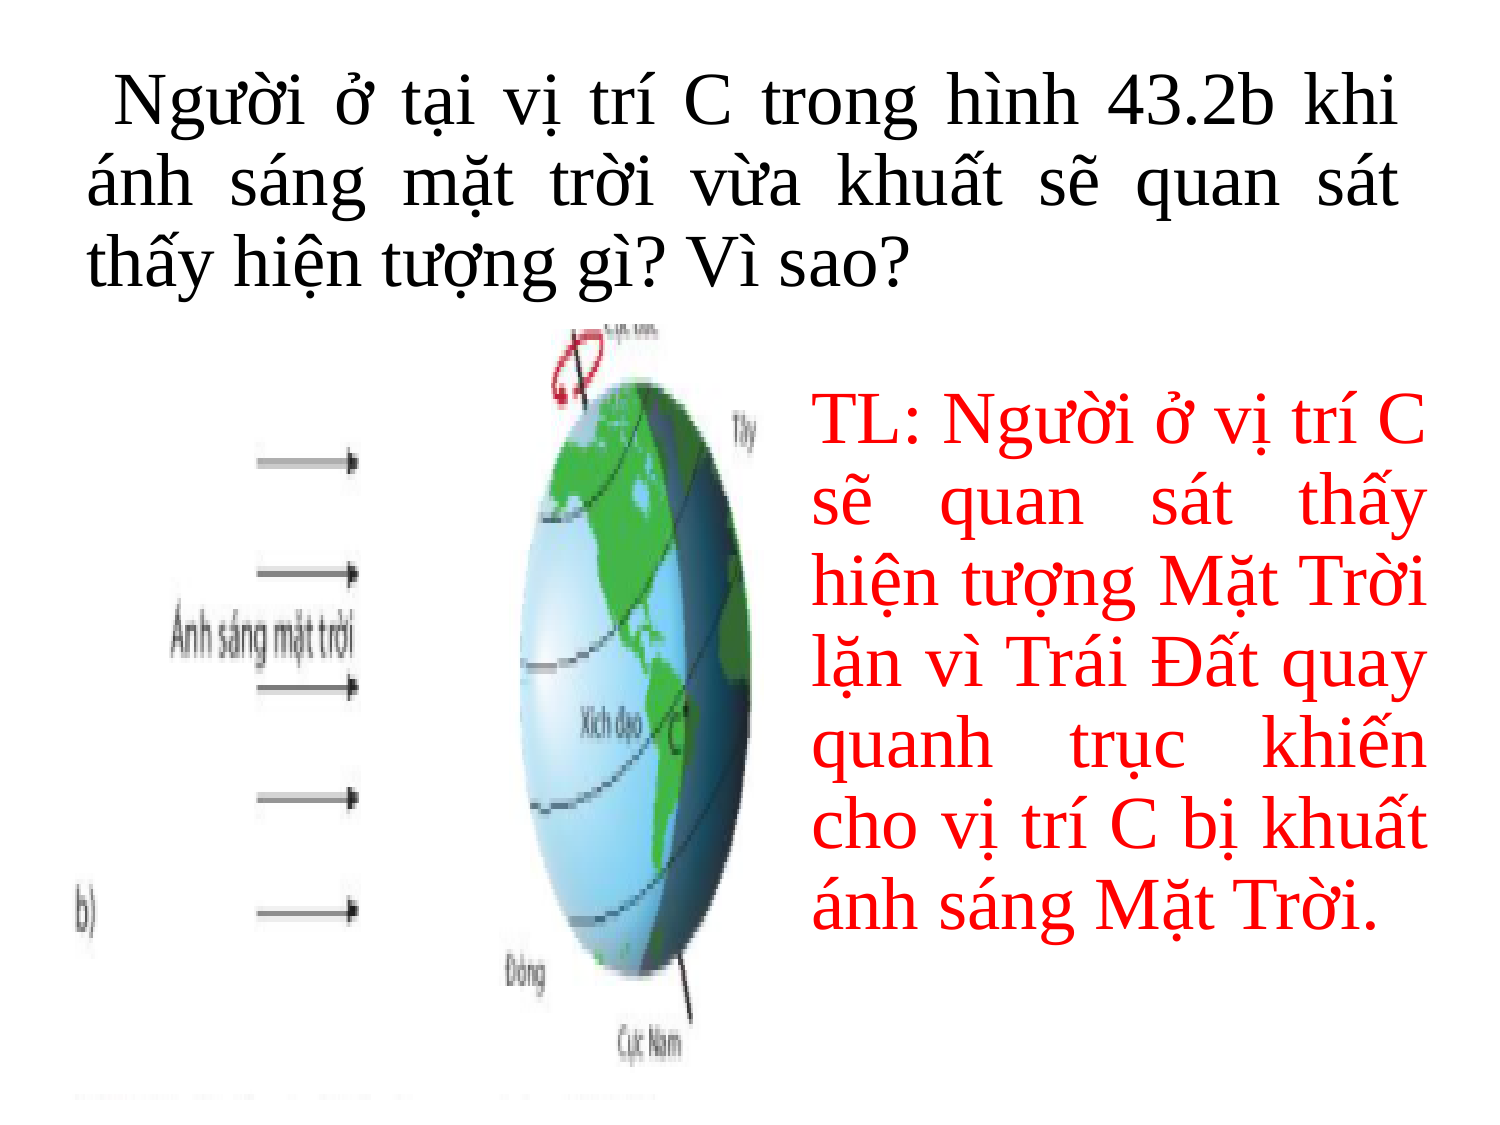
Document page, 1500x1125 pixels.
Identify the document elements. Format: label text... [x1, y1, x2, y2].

text_box TL: Người ở vị trí C sẽ quan sát thấy hiện tượng Mặt Trời lặn vì Trái Đất quay quanh trục khiến cho vị trí C bị khuất ánh sáng Mặt Trời. [799, 324, 1440, 1000]
picture [49, 324, 774, 1101]
text_box Người ở tại vị trí C trong hình 43.2b khi ánh sáng mặt trời vừa khuất sẽ quan sát thấy hiện tượng gì? Vì sao? [74, 37, 1413, 325]
